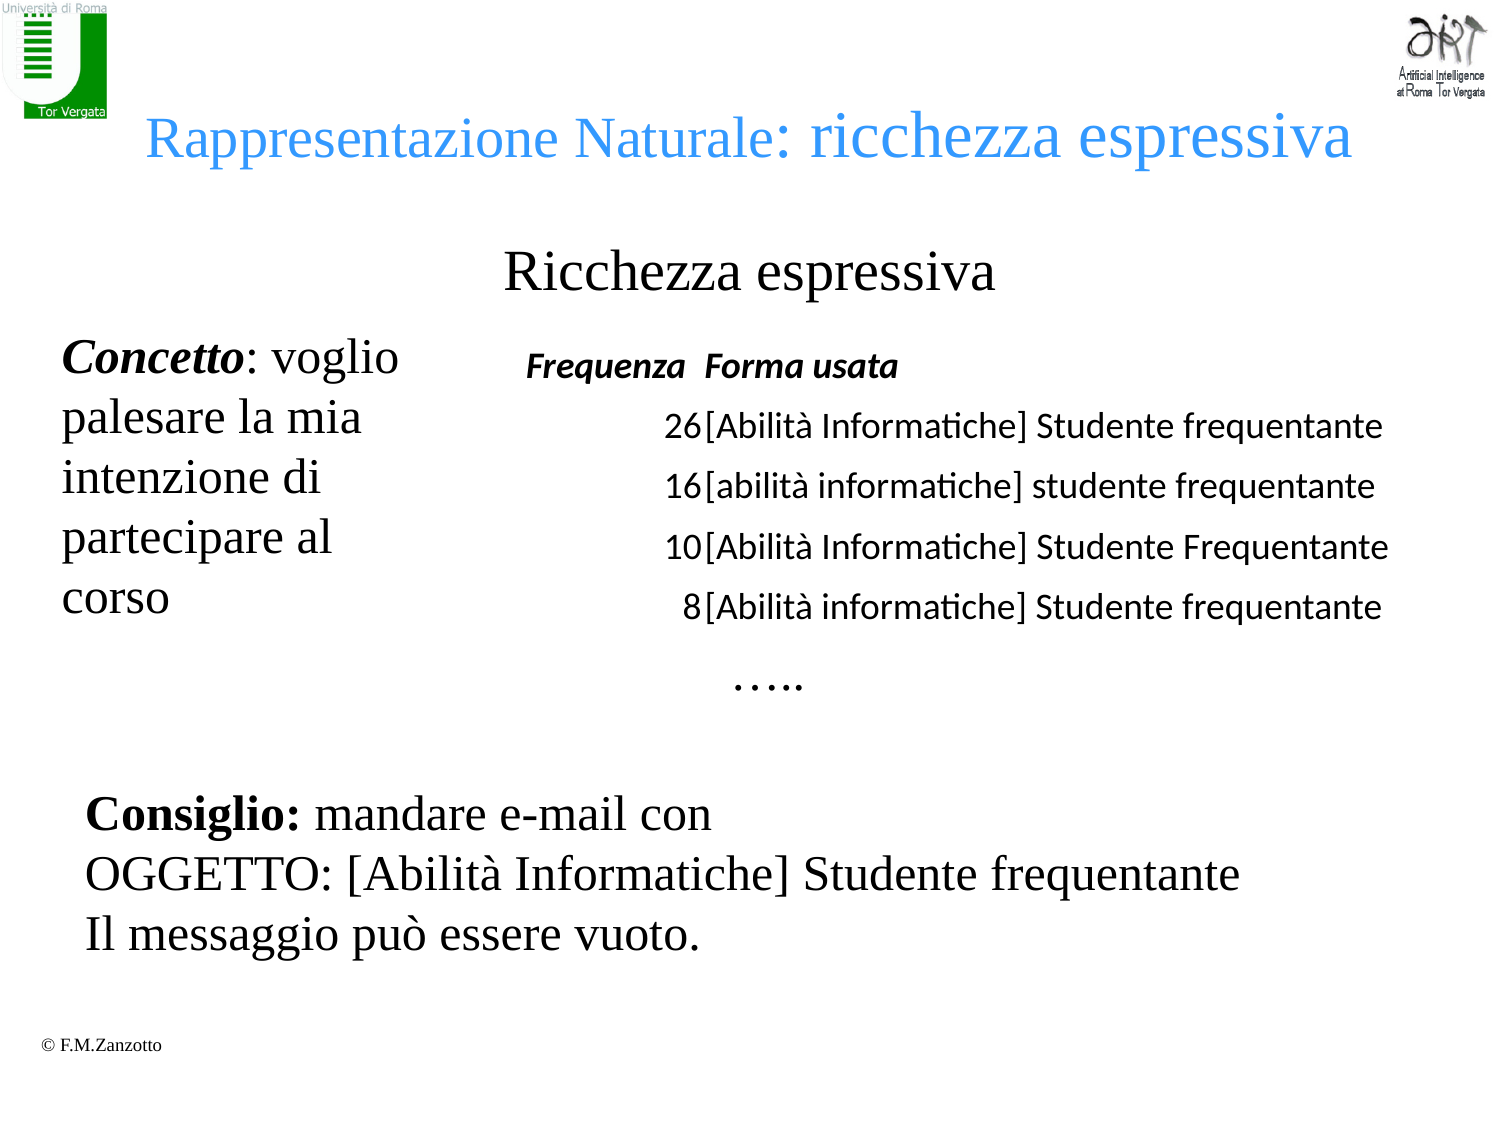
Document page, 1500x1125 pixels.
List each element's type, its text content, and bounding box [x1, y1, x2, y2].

title Rappresentazione Naturale: ricchezza espressiva [112, 74, 1388, 188]
table_header Forma usata [703, 328, 1500, 388]
table_cell 10 [524, 508, 703, 569]
text_box Consiglio: mandare e-mail con OGGETTO: [Abilità Informatiche] Studente frequentante Il messaggio può essere vuoto. [70, 773, 1278, 969]
list Ricchezza espressiva [112, 224, 1388, 329]
text_box ….. [715, 632, 821, 708]
table_cell 8 [524, 569, 703, 629]
picture [1, 1, 107, 119]
table_cell 26 [524, 388, 703, 448]
table_cell 16 [524, 448, 703, 508]
table_cell [Abilità Informatiche] Studente Frequentante [703, 508, 1500, 569]
table_cell [Abilità informatiche] Studente frequentante [703, 569, 1500, 629]
table_cell [abilità informatiche] studente frequentante [703, 448, 1500, 508]
table_cell [Abilità Informatiche] Studente frequentante [703, 388, 1500, 448]
text_box Concetto: voglio palesare la mia intenzione di partecipare al corso [46, 316, 469, 632]
table_header Frequenza [524, 328, 703, 388]
picture [1387, 8, 1495, 101]
